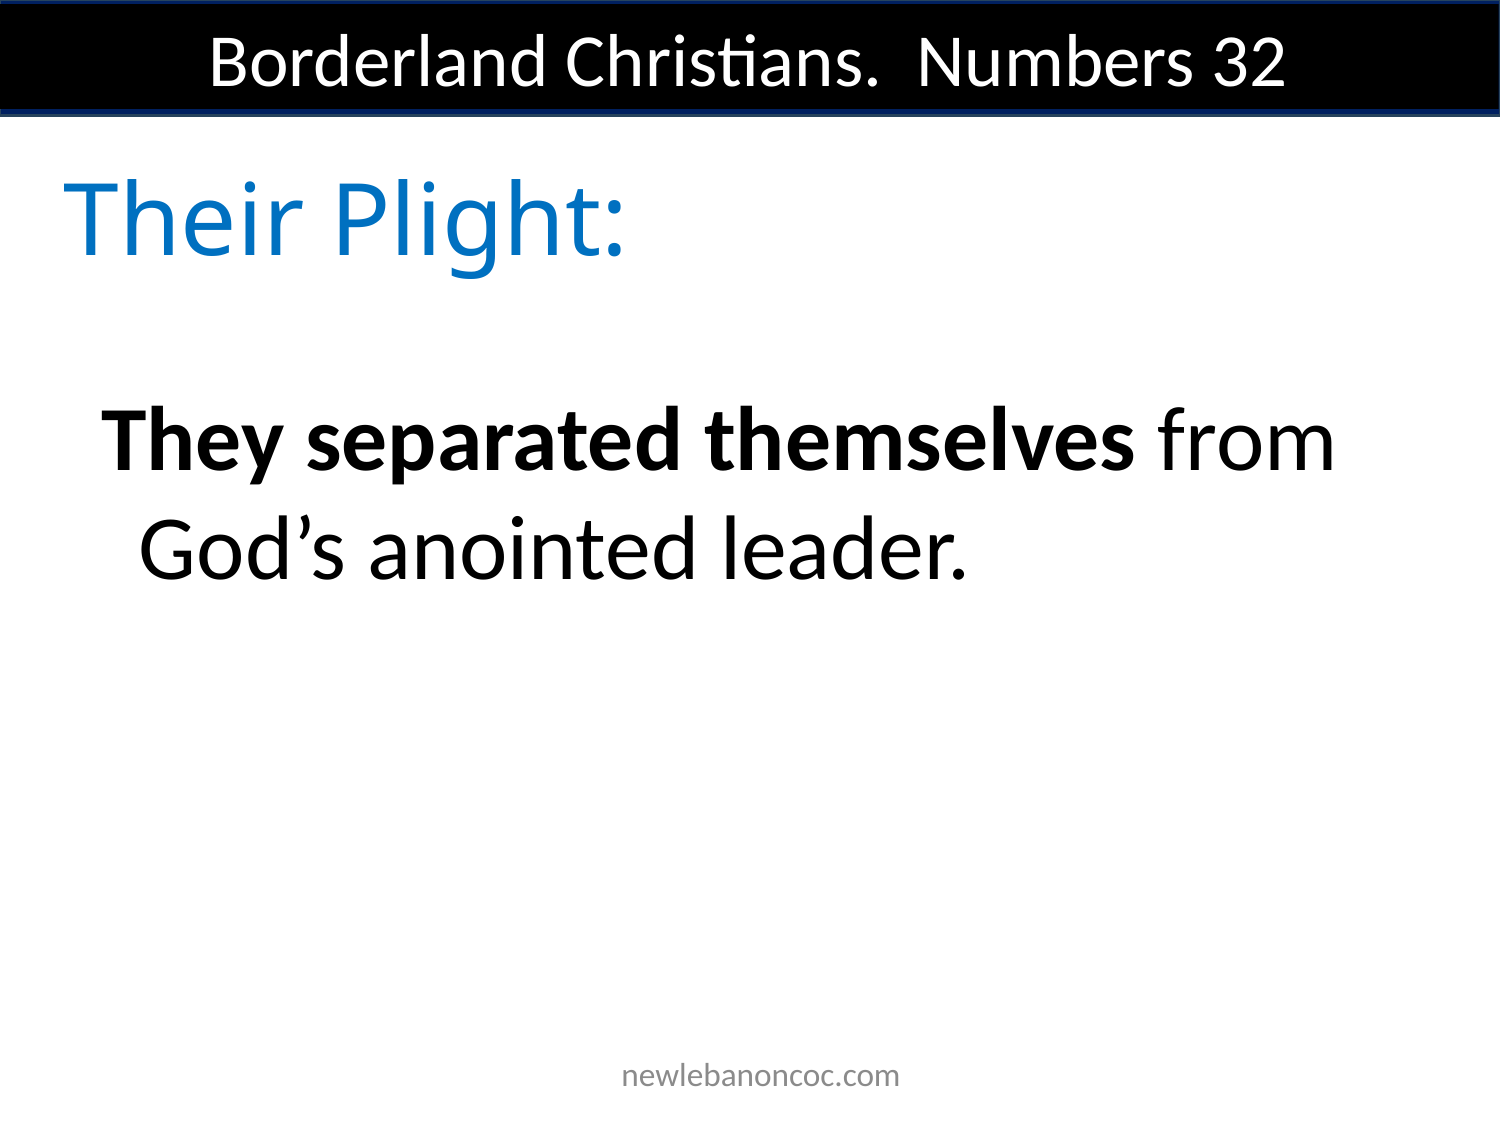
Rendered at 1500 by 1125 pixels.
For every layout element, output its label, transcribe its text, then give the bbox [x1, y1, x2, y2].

text_box [0, 0, 1500, 117]
text_box Their Plight: They separated themselves from God’s anointed leader. [48, 148, 1431, 606]
text_box Borderland Christians. Numbers 32 [0, 4, 1499, 109]
footer newlebanoncoc.com [496, 1042, 1004, 1103]
